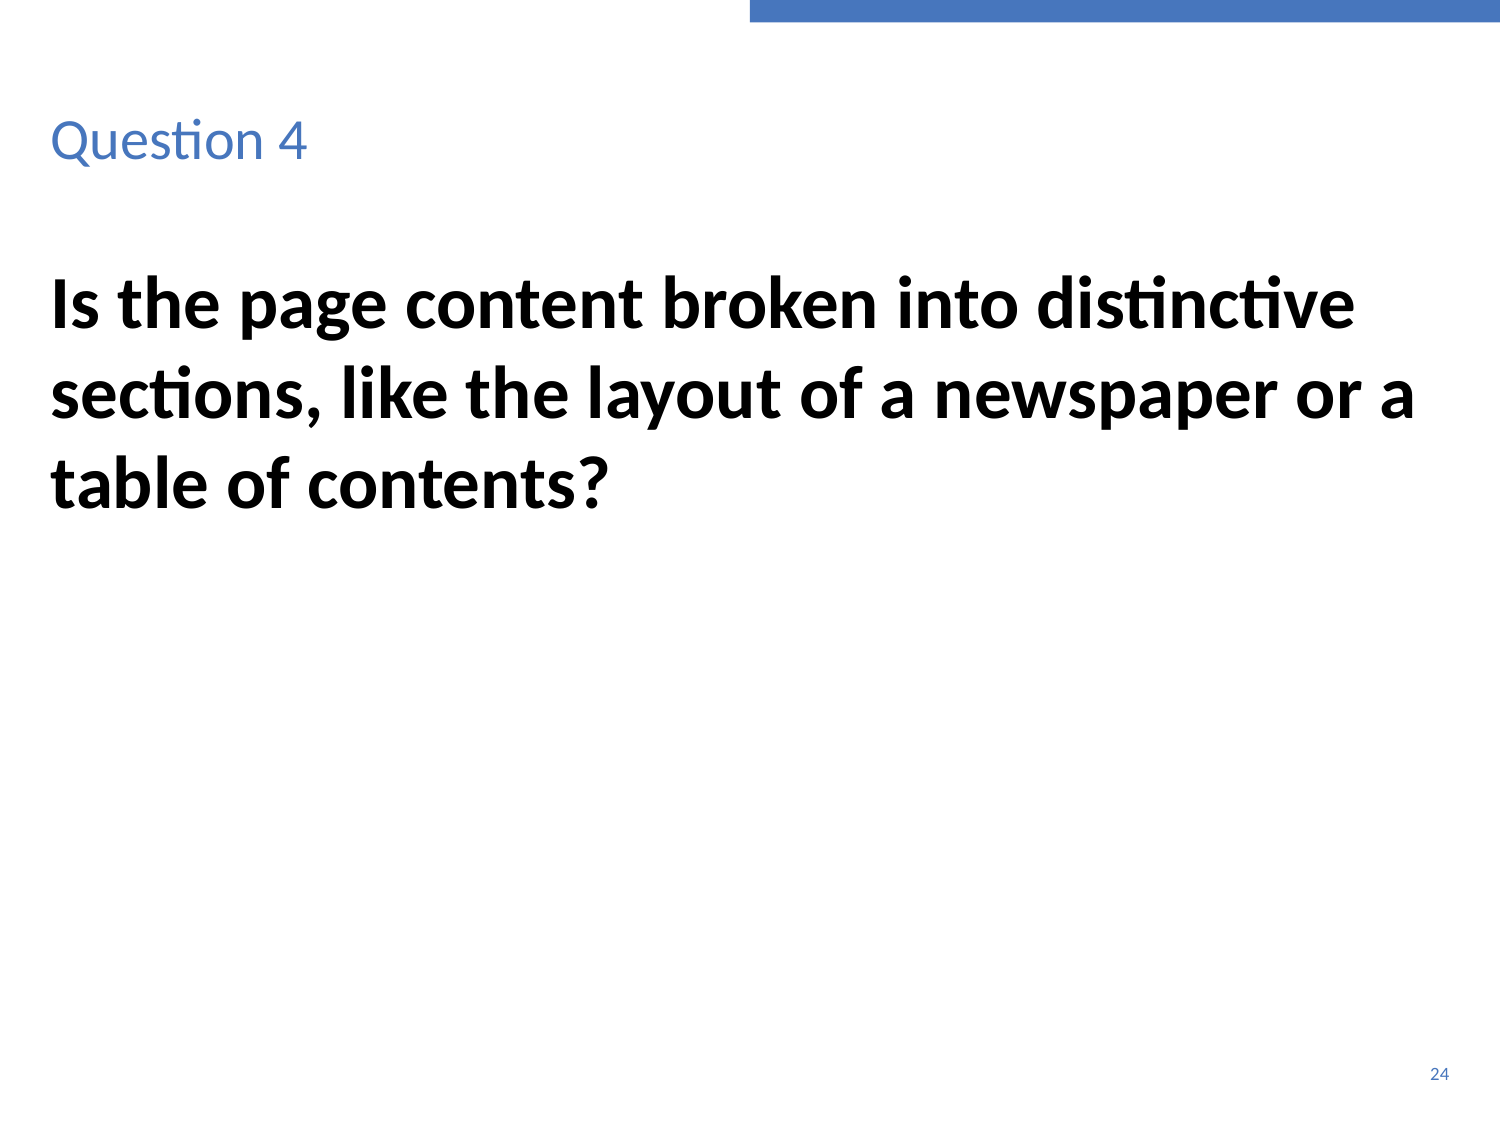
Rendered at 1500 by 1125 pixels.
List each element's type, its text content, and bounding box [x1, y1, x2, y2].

title Question 4 [50, 46, 1450, 173]
list Is the page content broken into distinctive sections, like the layout of a newspaper or a table of contents? [50, 253, 1449, 1021]
